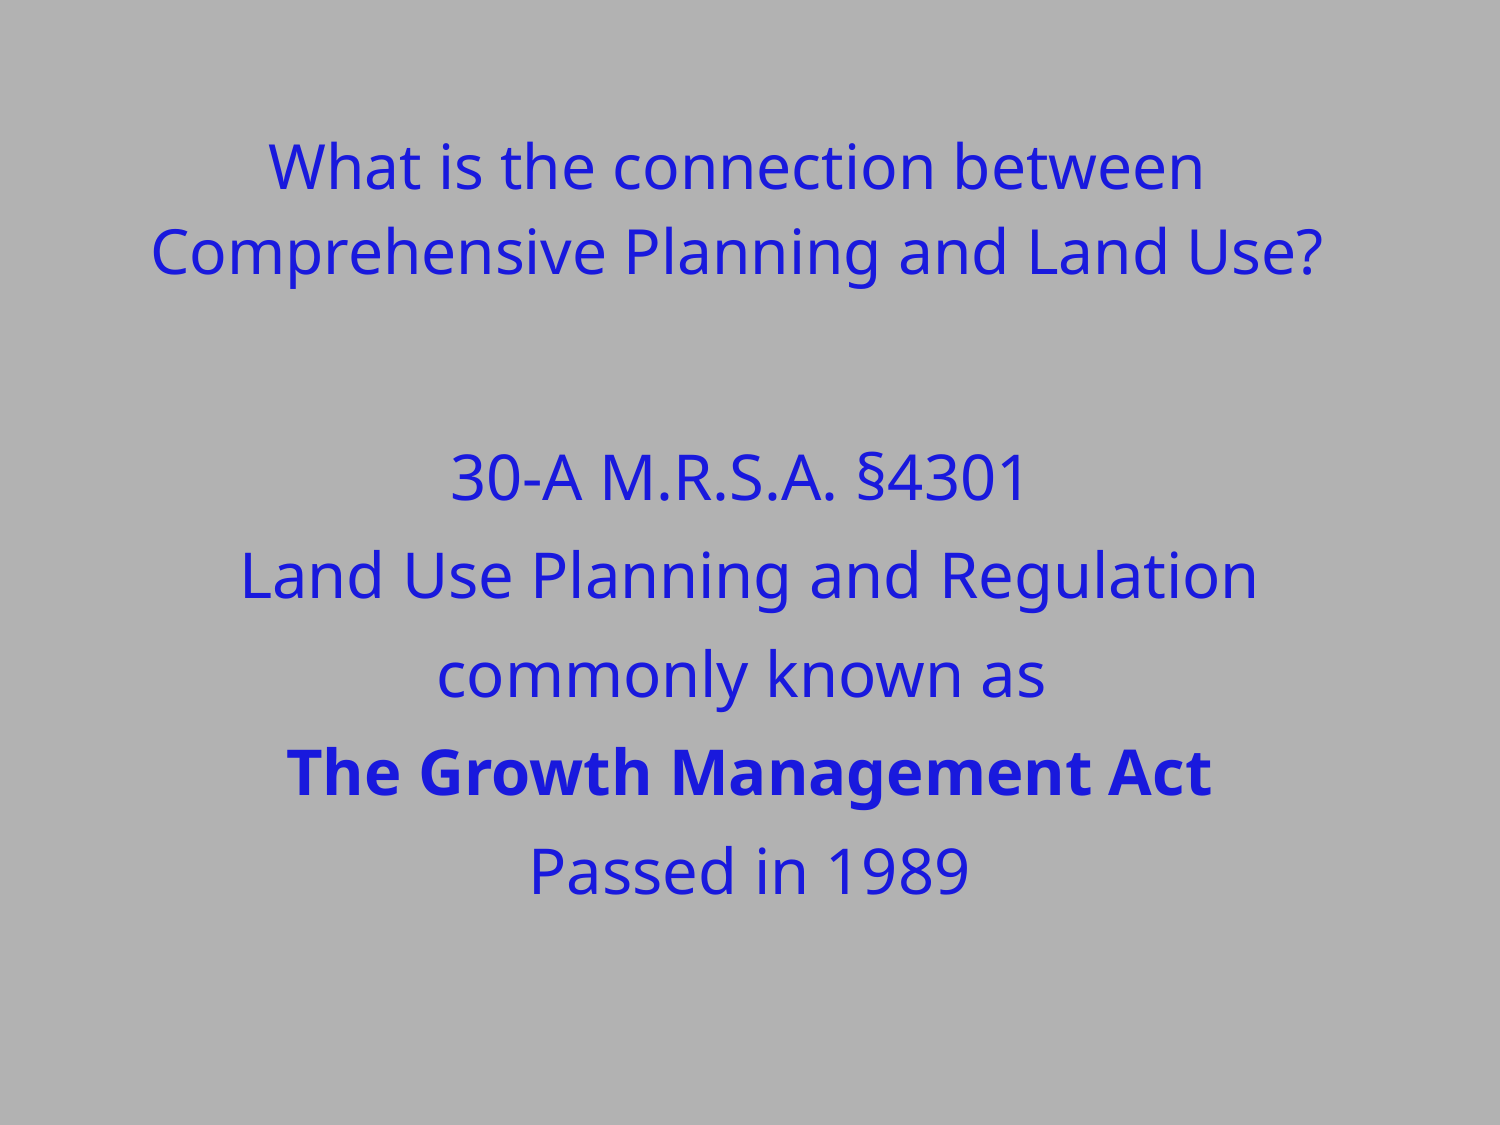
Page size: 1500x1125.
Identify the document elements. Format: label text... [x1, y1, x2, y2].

subtitle 30-A M.R.S.A. §4301 Land Use Planning and Regulation commonly known as The Growth Management Act Passed in 1989 [75, 425, 1425, 925]
title What is the connection between Comprehensive Planning and Land Use? [99, 87, 1375, 329]
